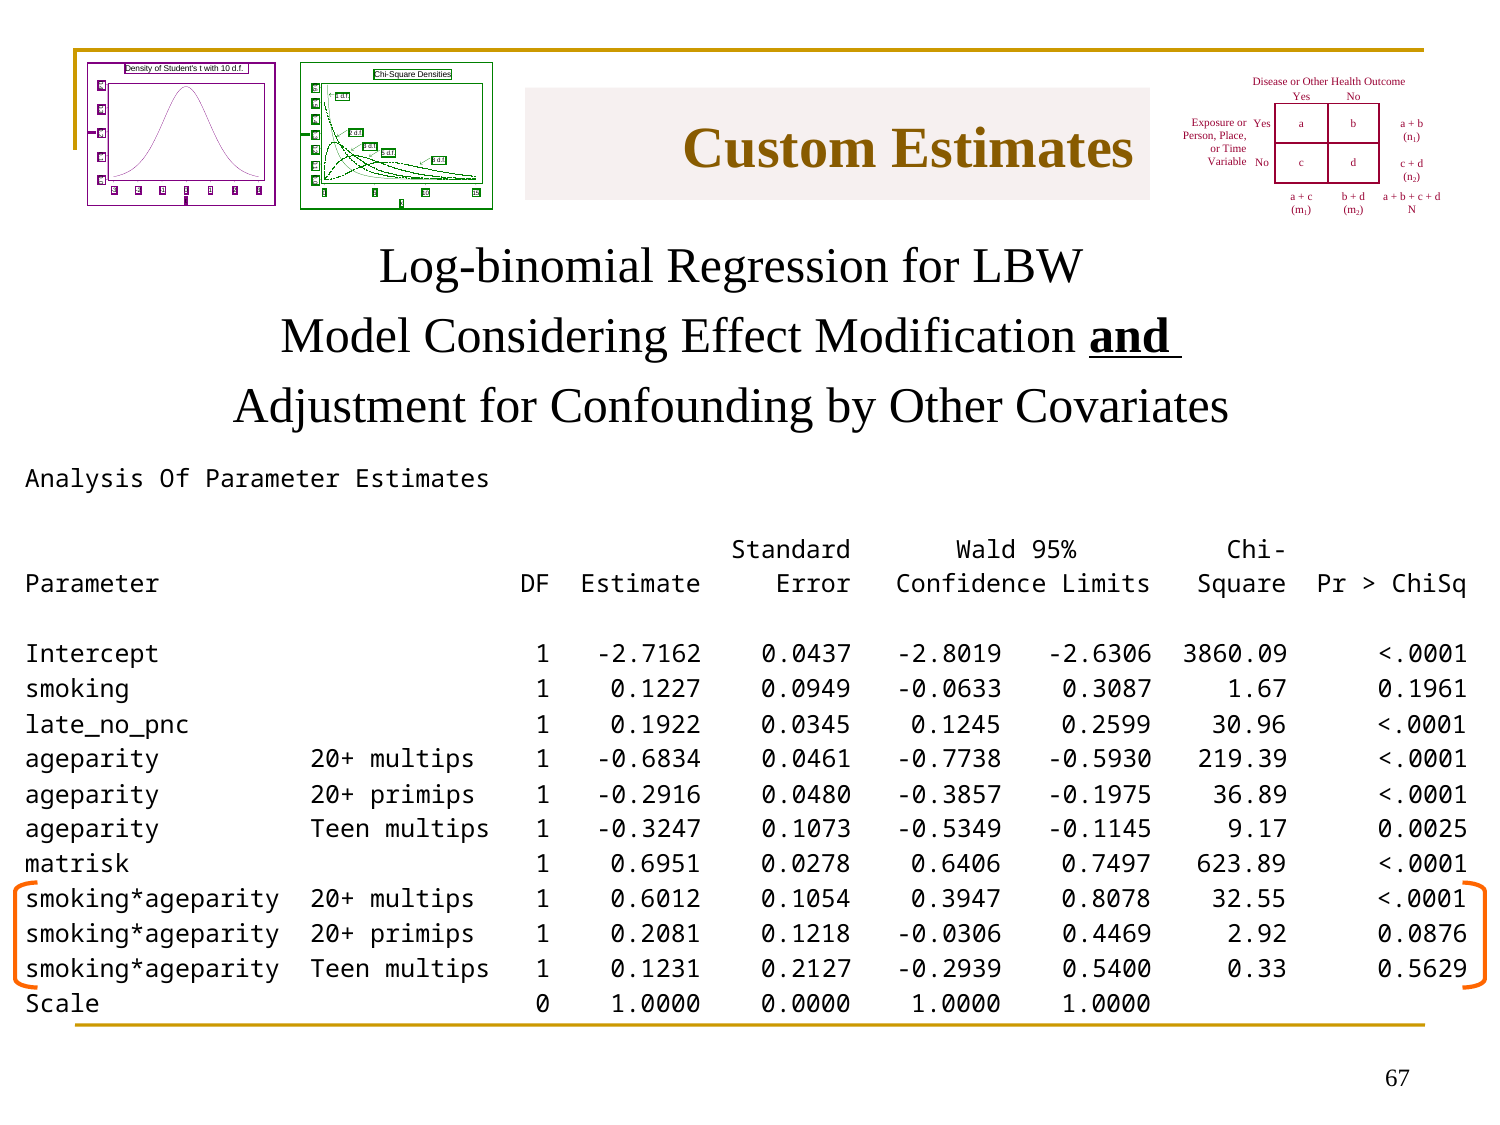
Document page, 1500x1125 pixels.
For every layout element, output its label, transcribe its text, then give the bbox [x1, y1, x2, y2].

text_box [15, 886, 19, 984]
slide_number 66 [1074, 1049, 1426, 1100]
list Log-binomial Regression for LBW Model Considering Effect Modification and Adjustment for Confounding by Other Covariates [74, 224, 1388, 462]
title Custom Estimates [524, 87, 1151, 201]
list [24, 463, 1488, 1026]
